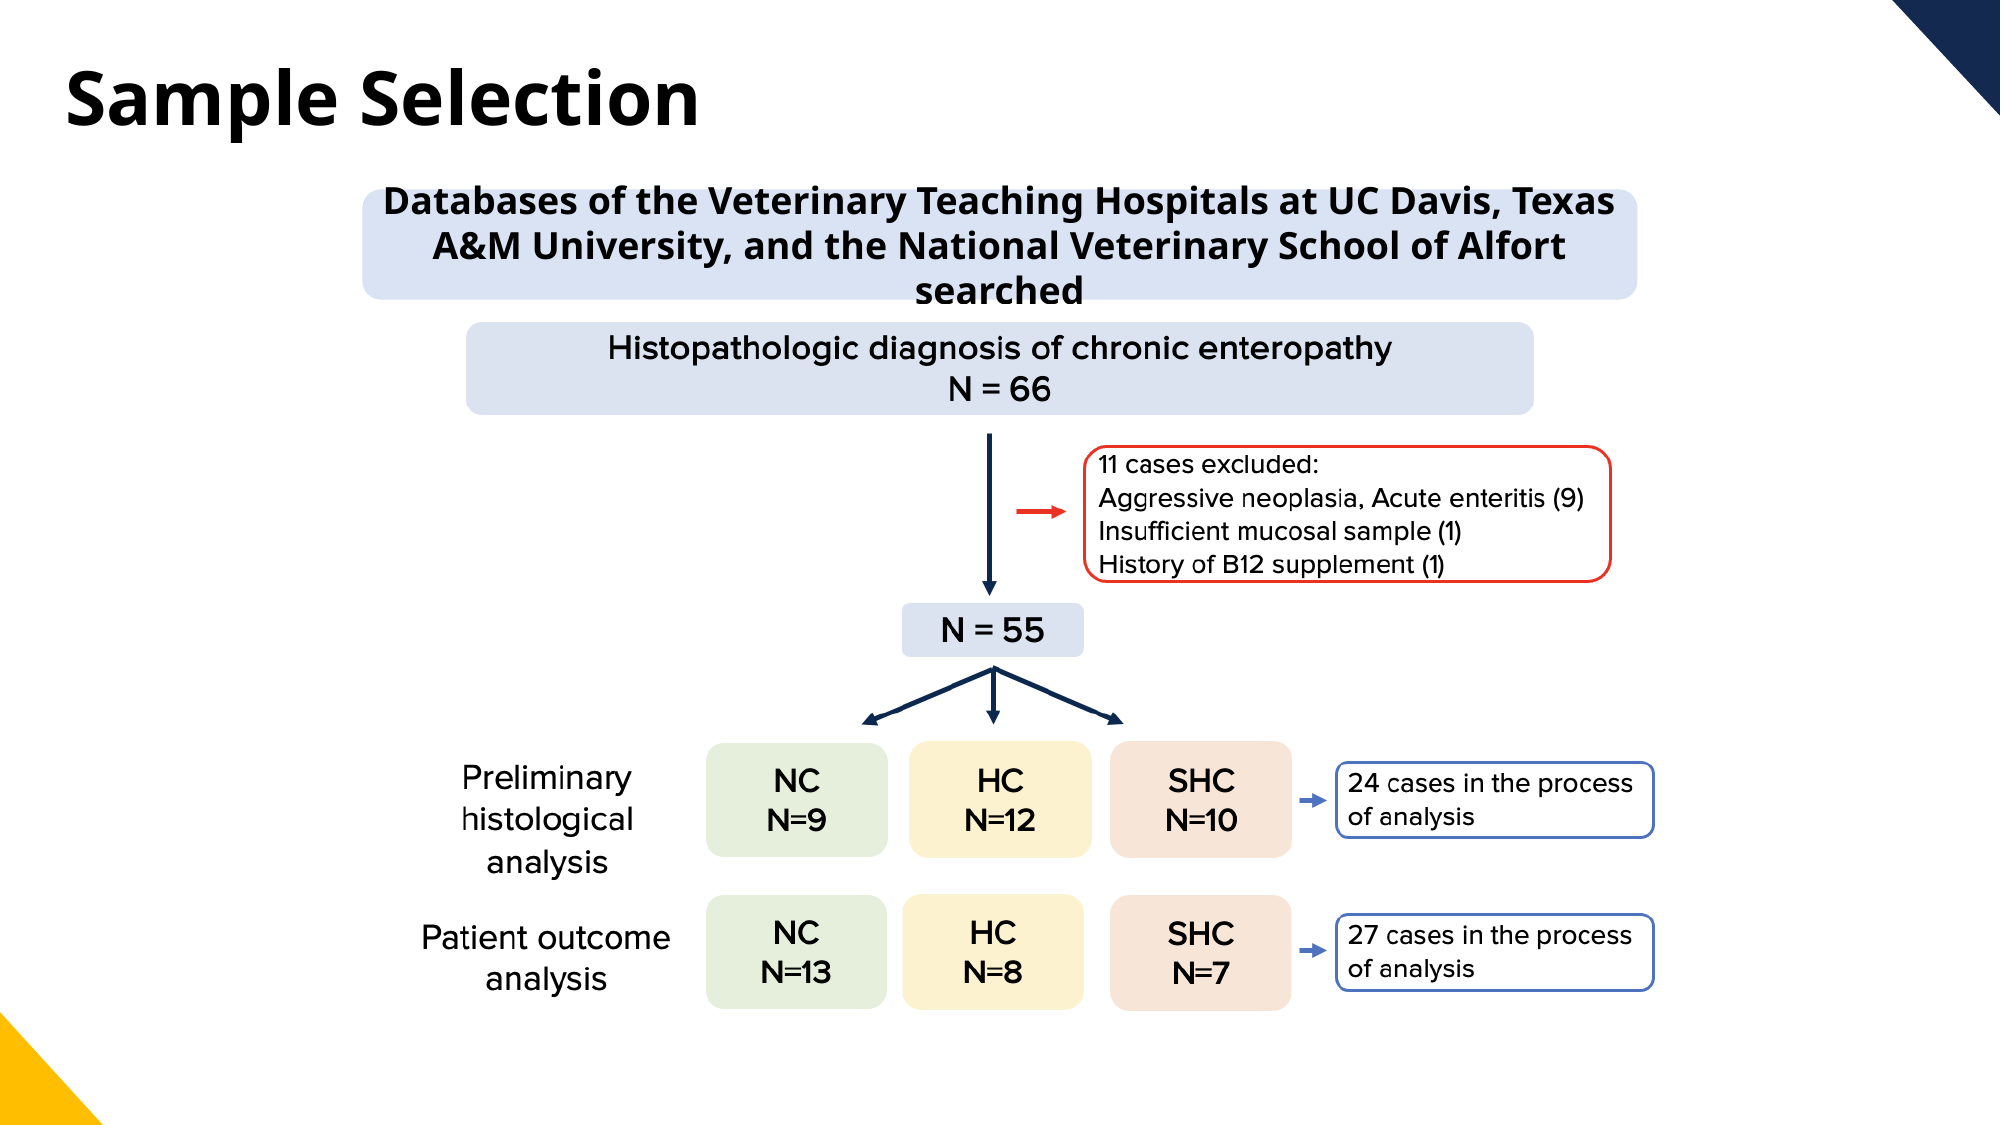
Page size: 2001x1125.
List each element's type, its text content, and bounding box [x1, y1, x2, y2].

picture [319, 304, 1681, 1020]
text_box Sample Selection [50, 19, 922, 185]
text_box Databases of the Veterinary Teaching Hospitals at UC Davis, Texas A&M University, and the National Veterinary School of Alfort searched [361, 188, 1639, 301]
text_box [0, 1010, 105, 1125]
text_box [1890, 0, 2000, 118]
